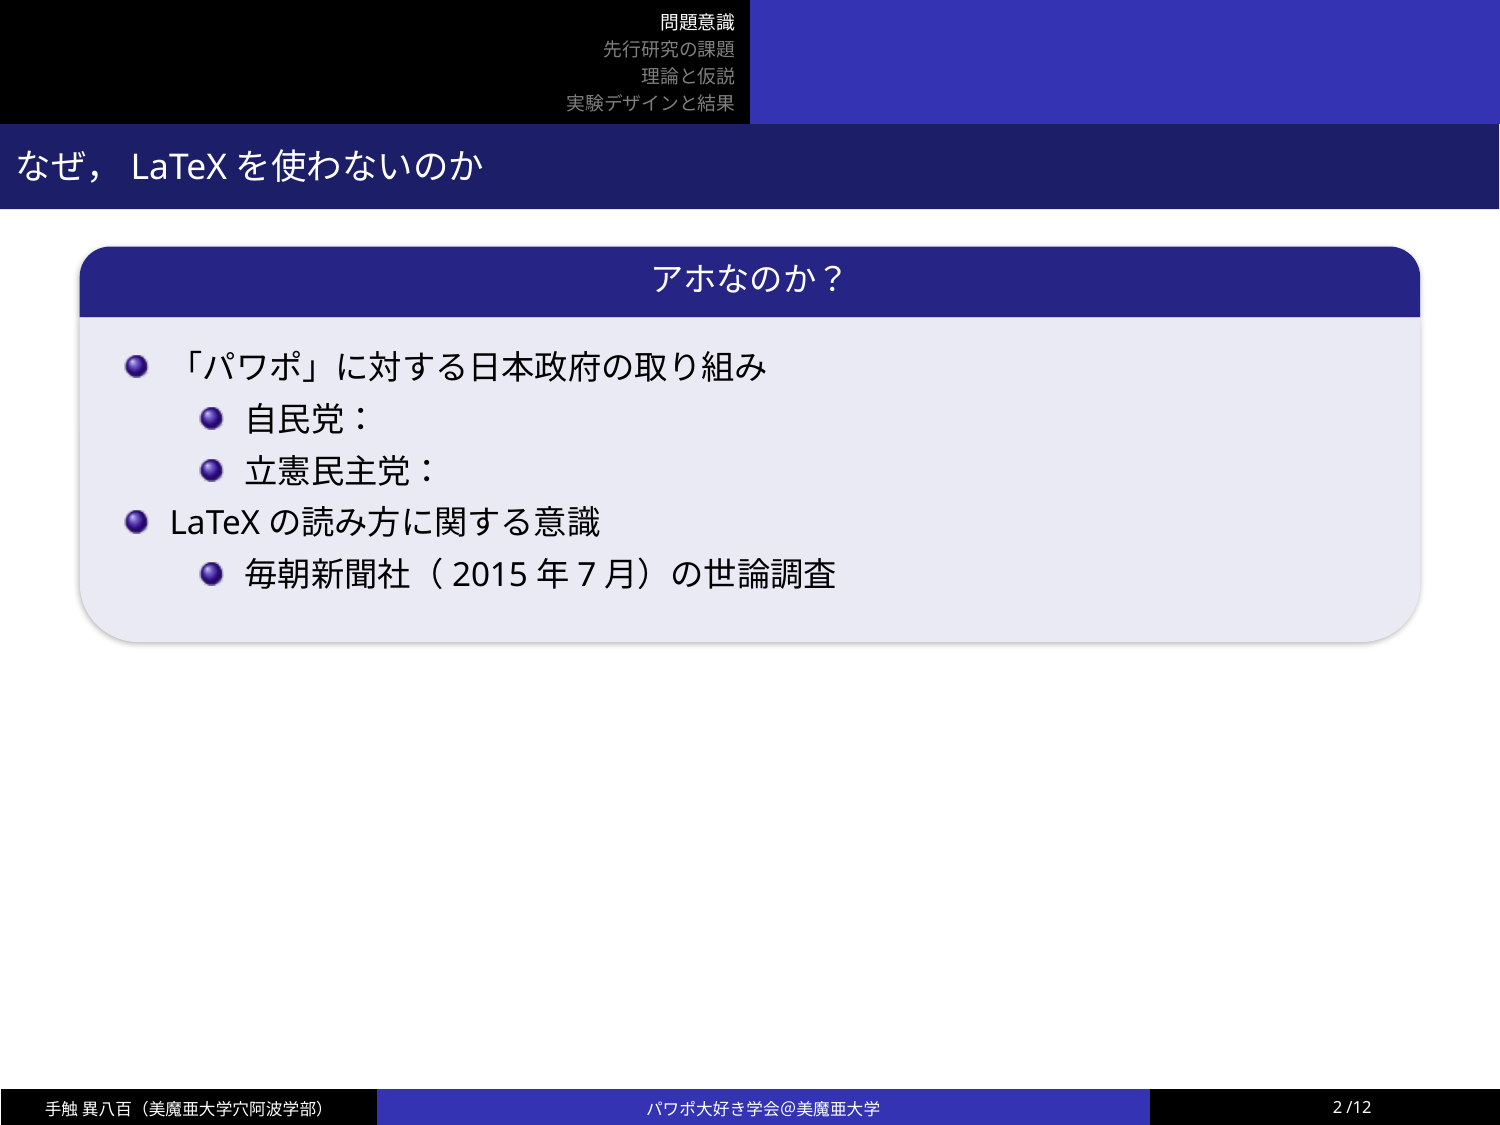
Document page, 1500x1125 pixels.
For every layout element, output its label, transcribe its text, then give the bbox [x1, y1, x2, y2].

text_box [79, 246, 1421, 643]
text_box 問題意識 先行研究の課題 理論と仮説 実験デザインと結果 [417, 0, 750, 122]
text_box なぜ，LaTeXを使わないのか [0, 137, 500, 195]
